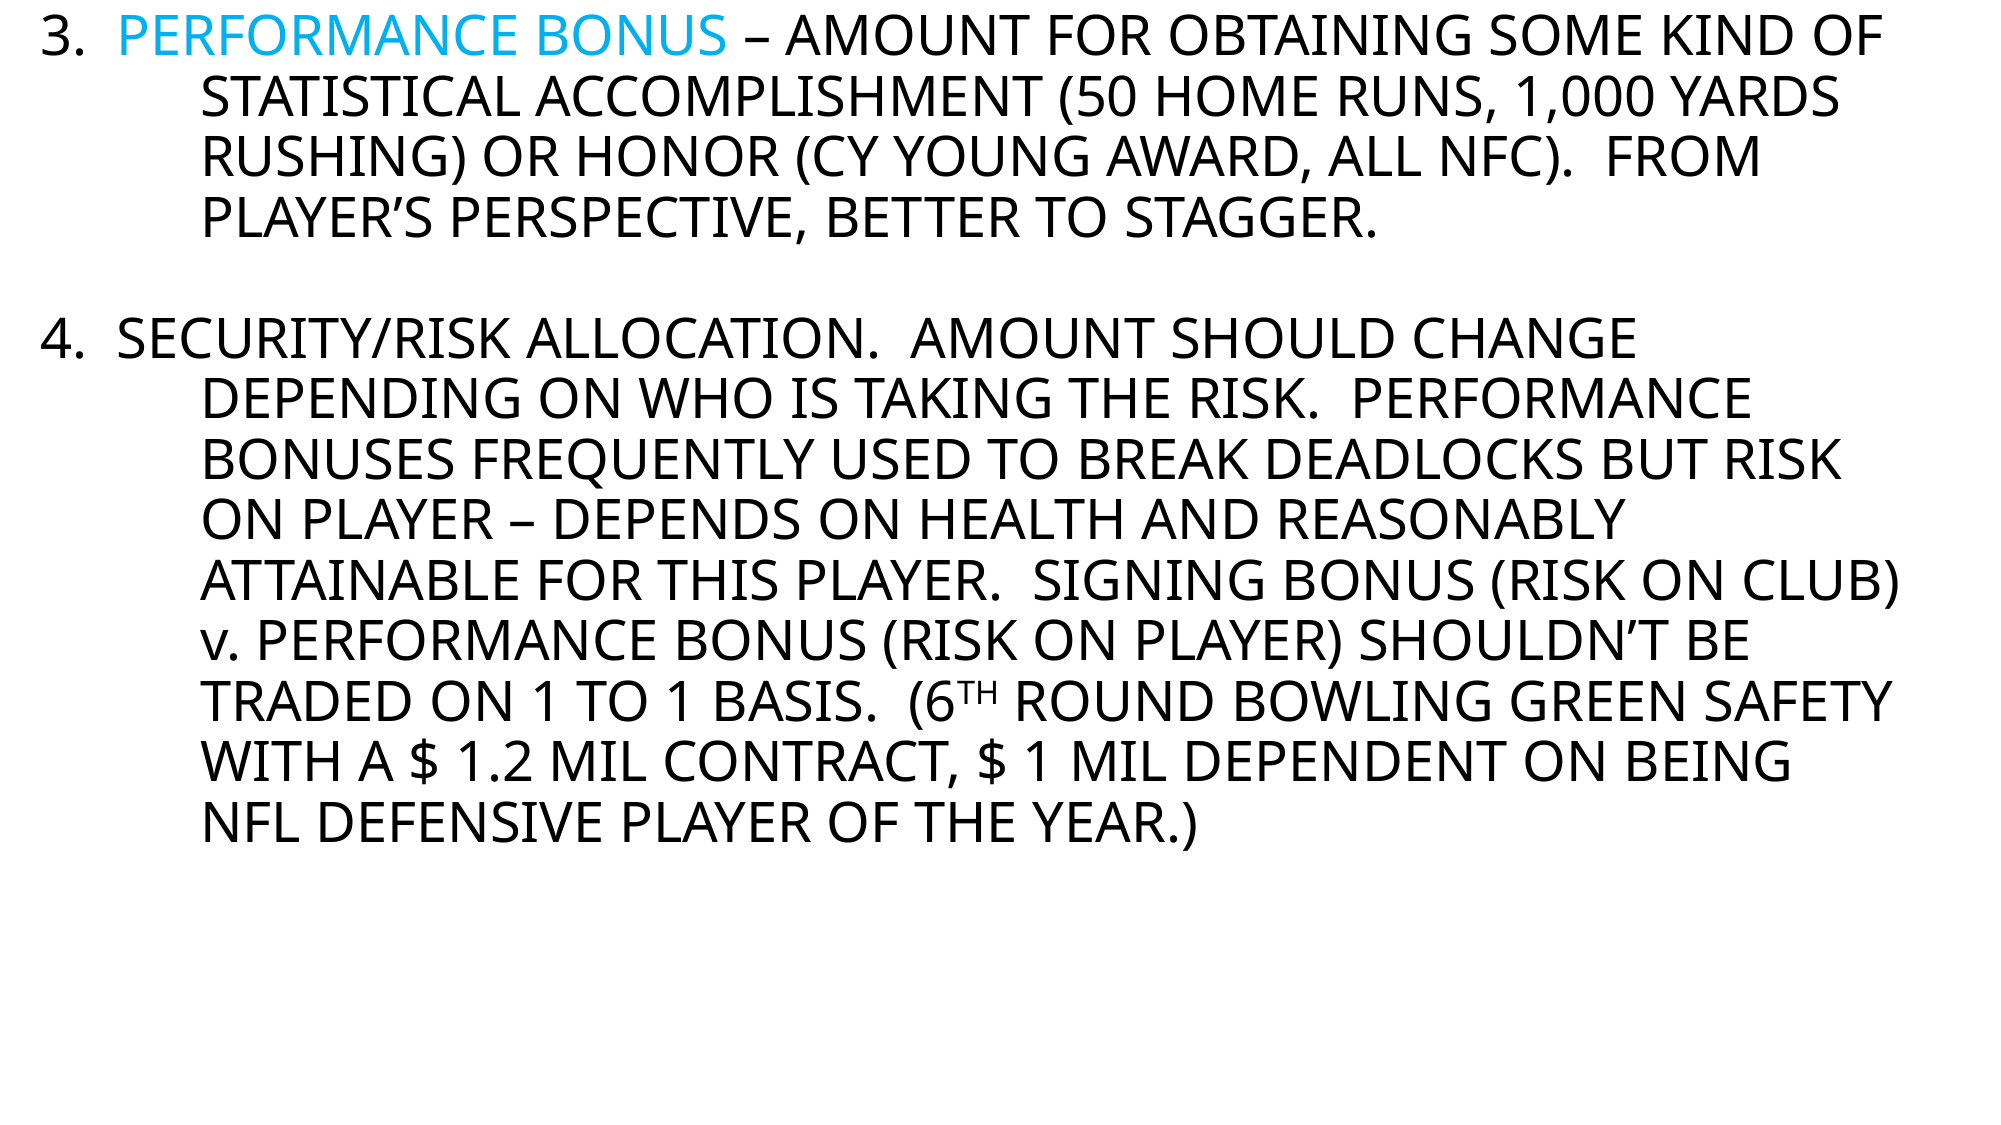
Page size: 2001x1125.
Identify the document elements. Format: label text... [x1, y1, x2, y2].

title 3. PERFORMANCE BONUS – AMOUNT FOR OBTAINING SOME KIND OF STATISTICAL ACCOMPLISHMENT (50 HOME RUNS, 1,000 YARDS RUSHING) OR HONOR (CY YOUNG AWARD, ALL NFC). FROM PLAYER’S PERSPECTIVE, BETTER TO STAGGER. 4. SECURITY/RISK ALLOCATION. AMOUNT SHOULD CHANGE DEPENDING ON WHO IS TAKING THE RISK. PERFORMANCE BONUSES FREQUENTLY USED TO BREAK DEADLOCKS BUT RISK ON PLAYER – DEPENDS ON HEALTH AND REASONABLY ATTAINABLE FOR THIS PLAYER. SIGNING BONUS (RISK ON CLUB) v. PERFORMANCE BONUS (RISK ON PLAYER) SHOULDN’T BE TRADED ON 1 TO 1 BASIS. (6TH ROUND BOWLING GREEN SAFETY WITH A $ 1.2 MIL CONTRACT, $ 1 MIL DEPENDENT ON BEING NFL DEFENSIVE PLAYER OF THE YEAR.) [25, 0, 1962, 1098]
